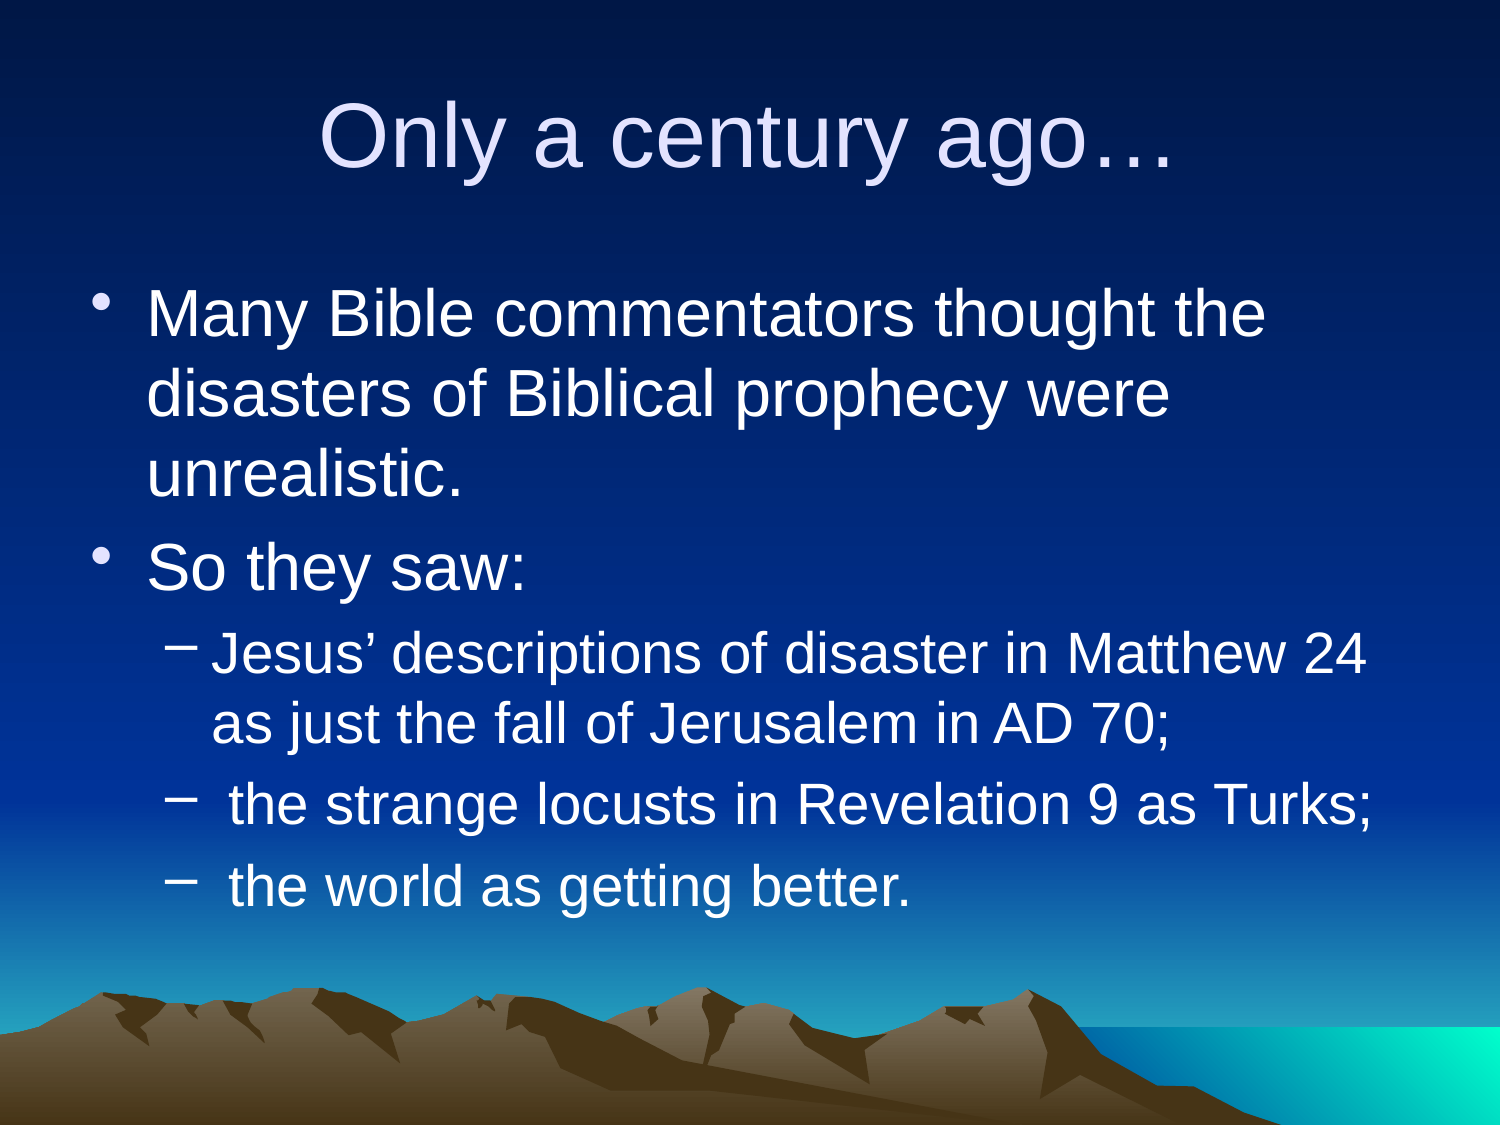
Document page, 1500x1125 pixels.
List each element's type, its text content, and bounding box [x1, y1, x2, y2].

list Many Bible commentators thought the disasters of Biblical prophecy were unrealistic. So they saw: Jesus’ descriptions of disaster in Matthew 24 as just the fall of Jerusalem in AD 70; the strange locusts in Revelation 9 as Turks; the world as getting better. [75, 262, 1425, 1000]
title Only a century ago… [75, 37, 1425, 225]
